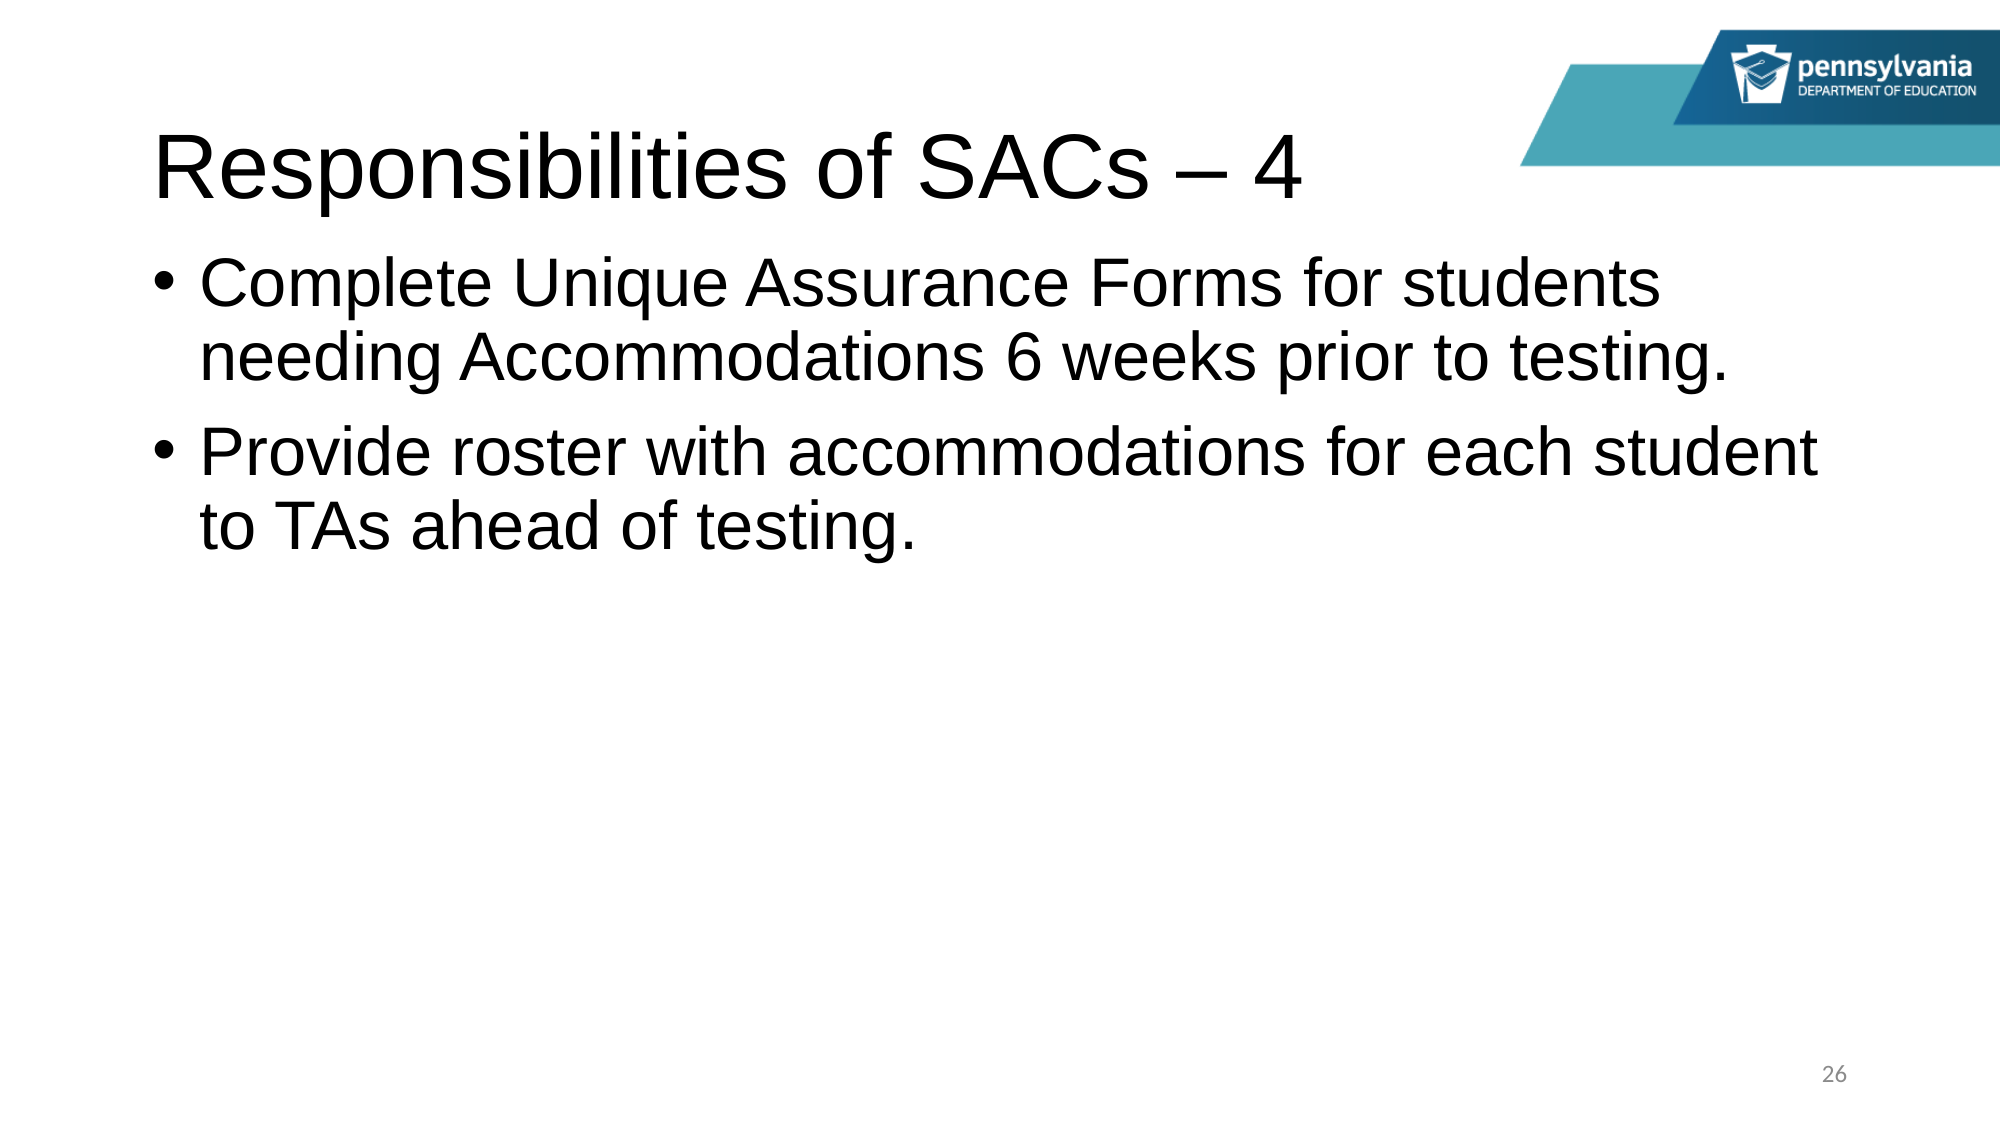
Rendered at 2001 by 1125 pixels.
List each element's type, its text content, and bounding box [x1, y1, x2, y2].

slide_number 26 [1412, 1042, 1863, 1103]
title Responsibilities of SACs – 4 [137, 59, 1863, 239]
picture [275, 0, 2000, 220]
list Complete Unique Assurance Forms for students needing Accommodations 6 weeks prior to testing. Provide roster with accommodations for each student to TAs ahead of testing. [137, 239, 1863, 1014]
